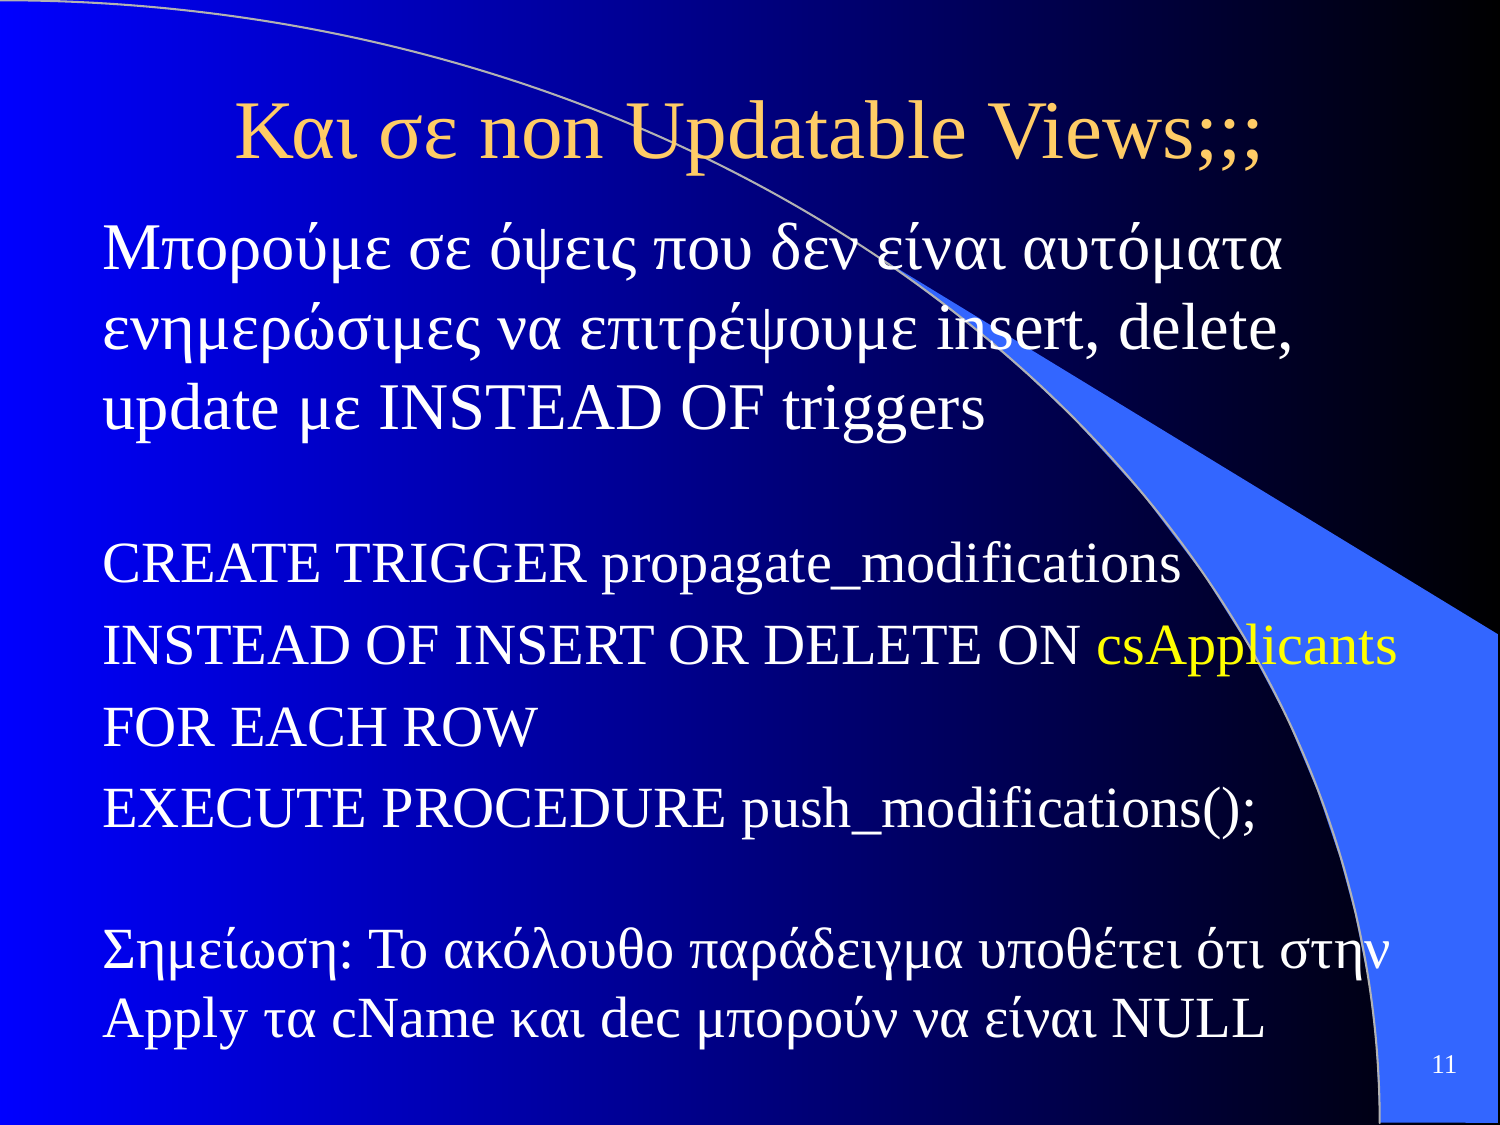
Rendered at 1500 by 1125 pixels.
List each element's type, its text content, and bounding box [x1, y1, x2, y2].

list Μπορούμε σε όψεις που δεν είναι αυτόματα ενημερώσιμες να επιτρέψουμε insert, delete, update με INSTEAD OF triggers CREATE TRIGGER propagate_modifications INSTEAD OF INSERT OR DELETE ON csApplicants FOR EACH ROW EXECUTE PROCEDURE push_modifications(); Σημείωση: Το ακόλουθο παράδειγμα υποθέτει ότι στην Apply τα cName και dec μπορούν να είναι NULL [88, 196, 1424, 1001]
title Και σε non Updatable Views;;; [112, 30, 1388, 196]
